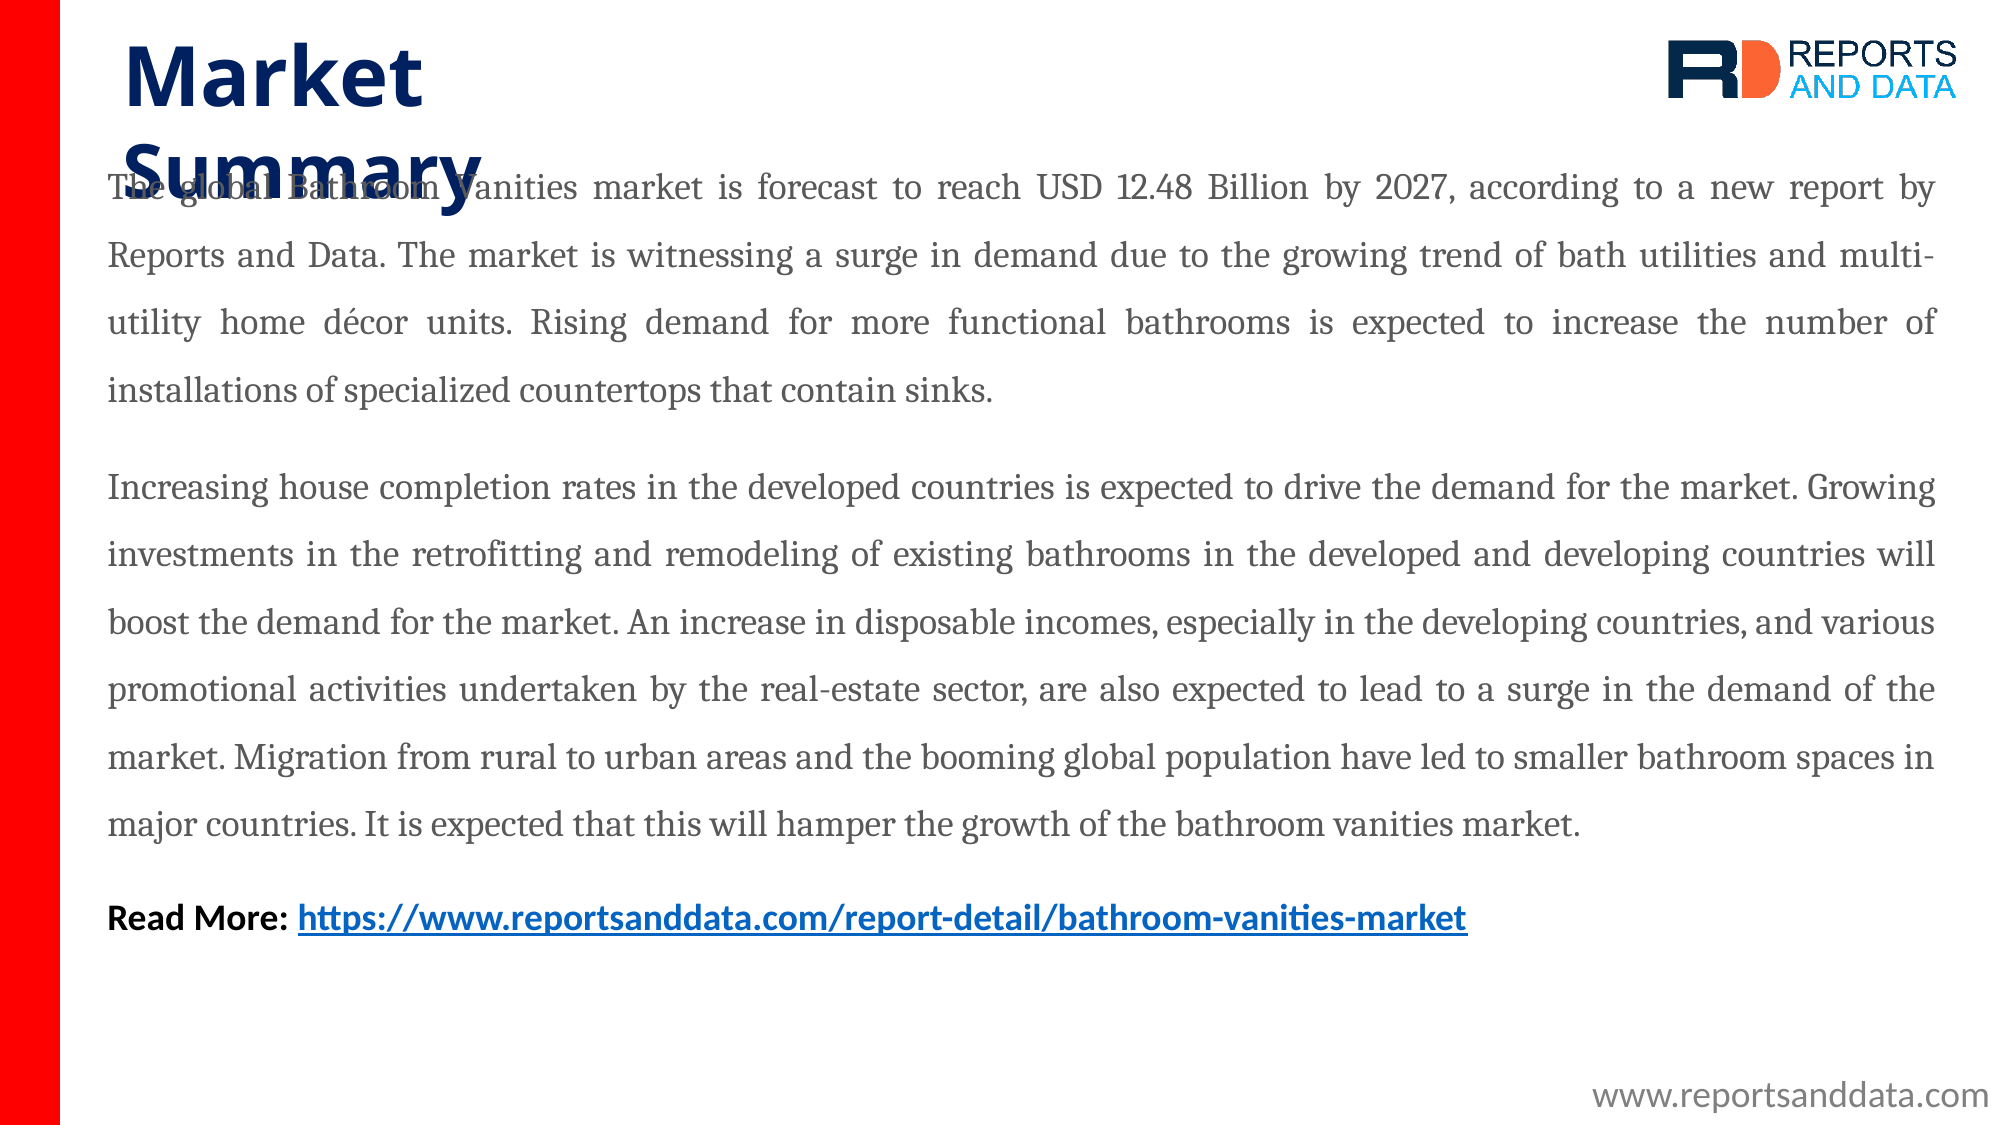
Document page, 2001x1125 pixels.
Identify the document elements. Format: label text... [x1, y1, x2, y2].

text_box The global Bathroom Vanities market is forecast to reach USD 12.48 Billion by 2027, according to a new report by Reports and Data. The market is witnessing a surge in demand due to the growing trend of bath utilities and multi-utility home décor units. Rising demand for more functional bathrooms is expected to increase the number of installations of specialized countertops that contain sinks. Increasing house completion rates in the developed countries is expected to drive the demand for the market. Growing investments in the retrofitting and remodeling of existing bathrooms in the developed and developing countries will boost the demand for the market. An increase in disposable incomes, especially in the developing countries, and various promotional activities undertaken by the real-estate sector, are also expected to lead to a surge in the demand of the market. Migration from rural to urban areas and the booming global population have led to smaller bathroom spaces in major countries. It is expected that this will hamper the growth of the bathroom vanities market. Read More: https://www.reportsanddata.com/report-detail/bathroom-vanities-market [92, 132, 1953, 1013]
picture [1653, 6, 1968, 133]
text_box [0, 0, 61, 1125]
text_box www.reportsanddata.com [1577, 1062, 2000, 1123]
text_box Market Summary [107, 16, 795, 132]
